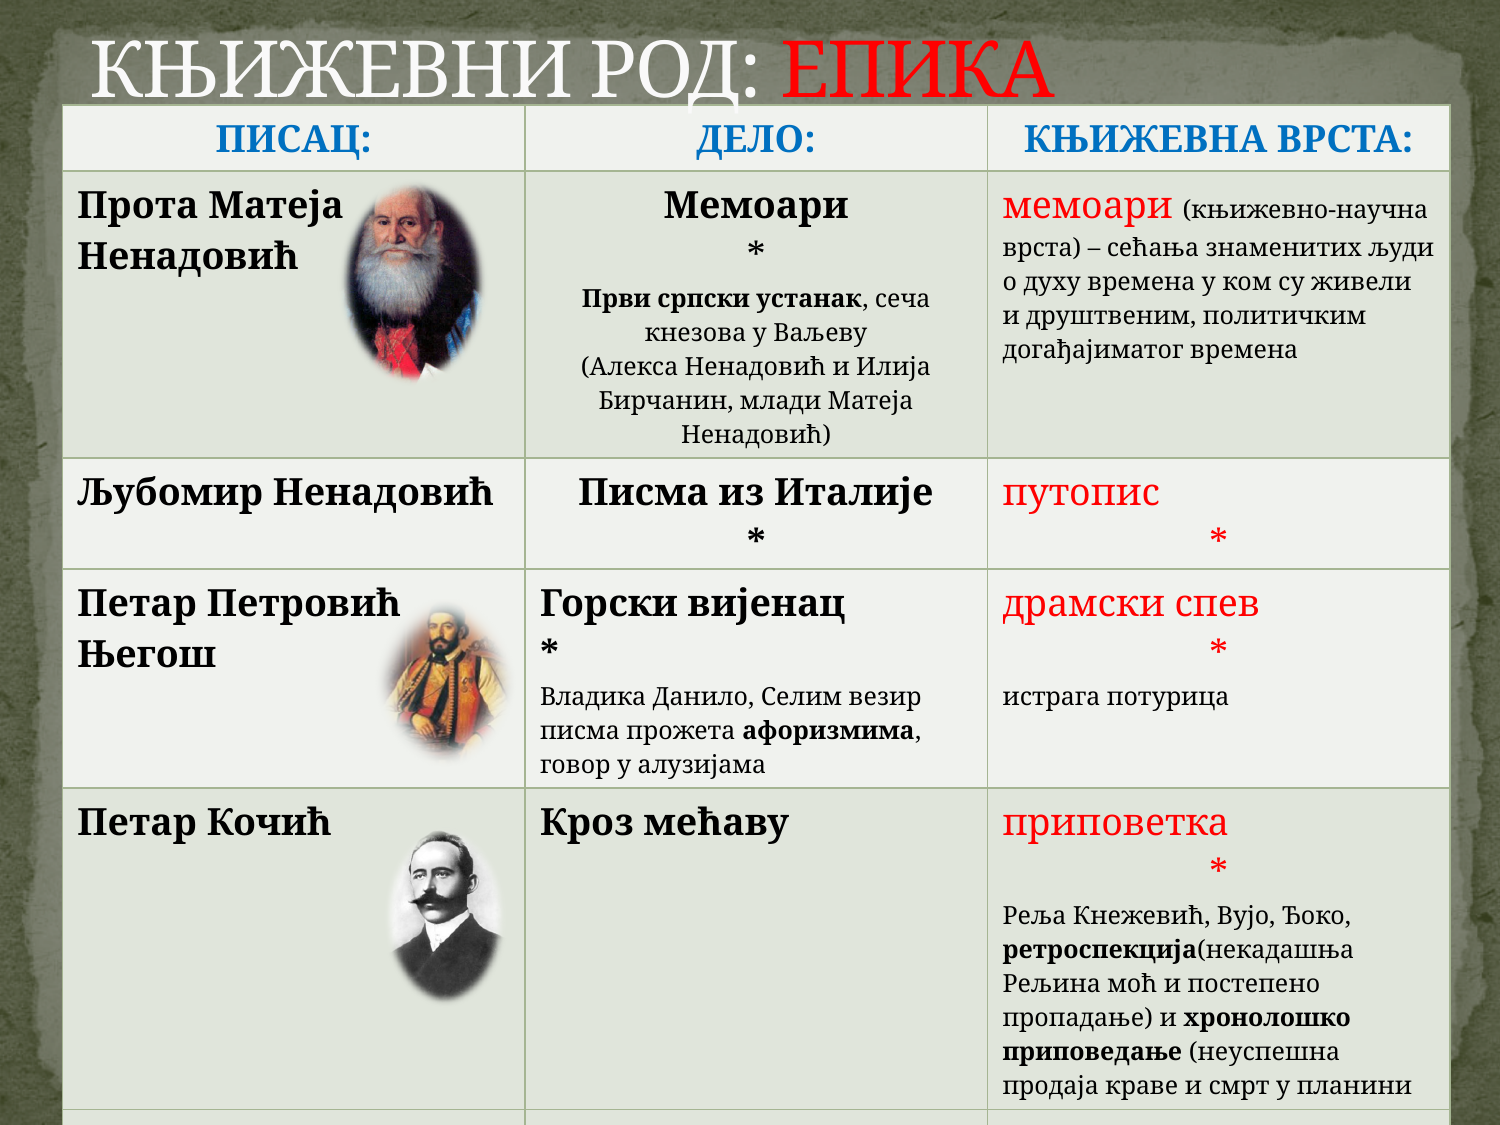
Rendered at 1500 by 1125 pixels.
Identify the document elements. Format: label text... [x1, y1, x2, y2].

table_cell [526, 1110, 987, 1125]
picture [337, 178, 489, 387]
table_cell Мемоари * Први српски устанак, сеча кнезова у Ваљеву (Алекса Ненадовић и Илија Бирчанин, млади Матеја Ненадовић) [526, 172, 987, 457]
table_cell Љубомир Ненадовић [63, 459, 524, 568]
table_cell приповетка * Реља Кнежевић, Вујо, Ђоко, ретроспекција(некадашња Рељина моћ и постепено пропадање) и хронолошко приповедање (неуспешна продаја краве и смрт у планини [988, 789, 1449, 1109]
table_header КЊИЖЕВНА ВРСТА: [988, 128, 1449, 170]
table_cell Кроз мећаву [526, 789, 987, 1109]
table_cell Петар Кочић [63, 789, 524, 1109]
table_header Горски вијенац * Владика Данило, Селим везир писма прожета афоризмима, говор у алузијама [526, 570, 987, 787]
table_cell Прота Матеја Ненадовић [63, 172, 524, 457]
table_cell [988, 1110, 1449, 1125]
title КЊИЖЕВНИ РОД: ЕПИКА [74, 2, 1463, 128]
table_cell [63, 1110, 524, 1125]
table_cell Писма из Италије * Италија- Напуљ и Рим; аутор, Његош, сердар Вукало [526, 459, 987, 568]
picture [381, 824, 509, 1008]
picture [372, 594, 518, 771]
table_cell мемоари (књижевно-научна врста) – сећања знаменитих људи о духу времена у ком су живели и друштвеним, политичким догађајиматог времена [988, 172, 1449, 457]
table_cell путопис * "Црногорци не љубе ланце" [988, 459, 1449, 568]
table_header ДЕЛО: [526, 128, 987, 170]
table_header ПИСАЦ: [63, 106, 524, 170]
table_header драмски спев * истрага потурица [988, 570, 1449, 787]
table_header Петар Петровић Његош [63, 570, 524, 787]
